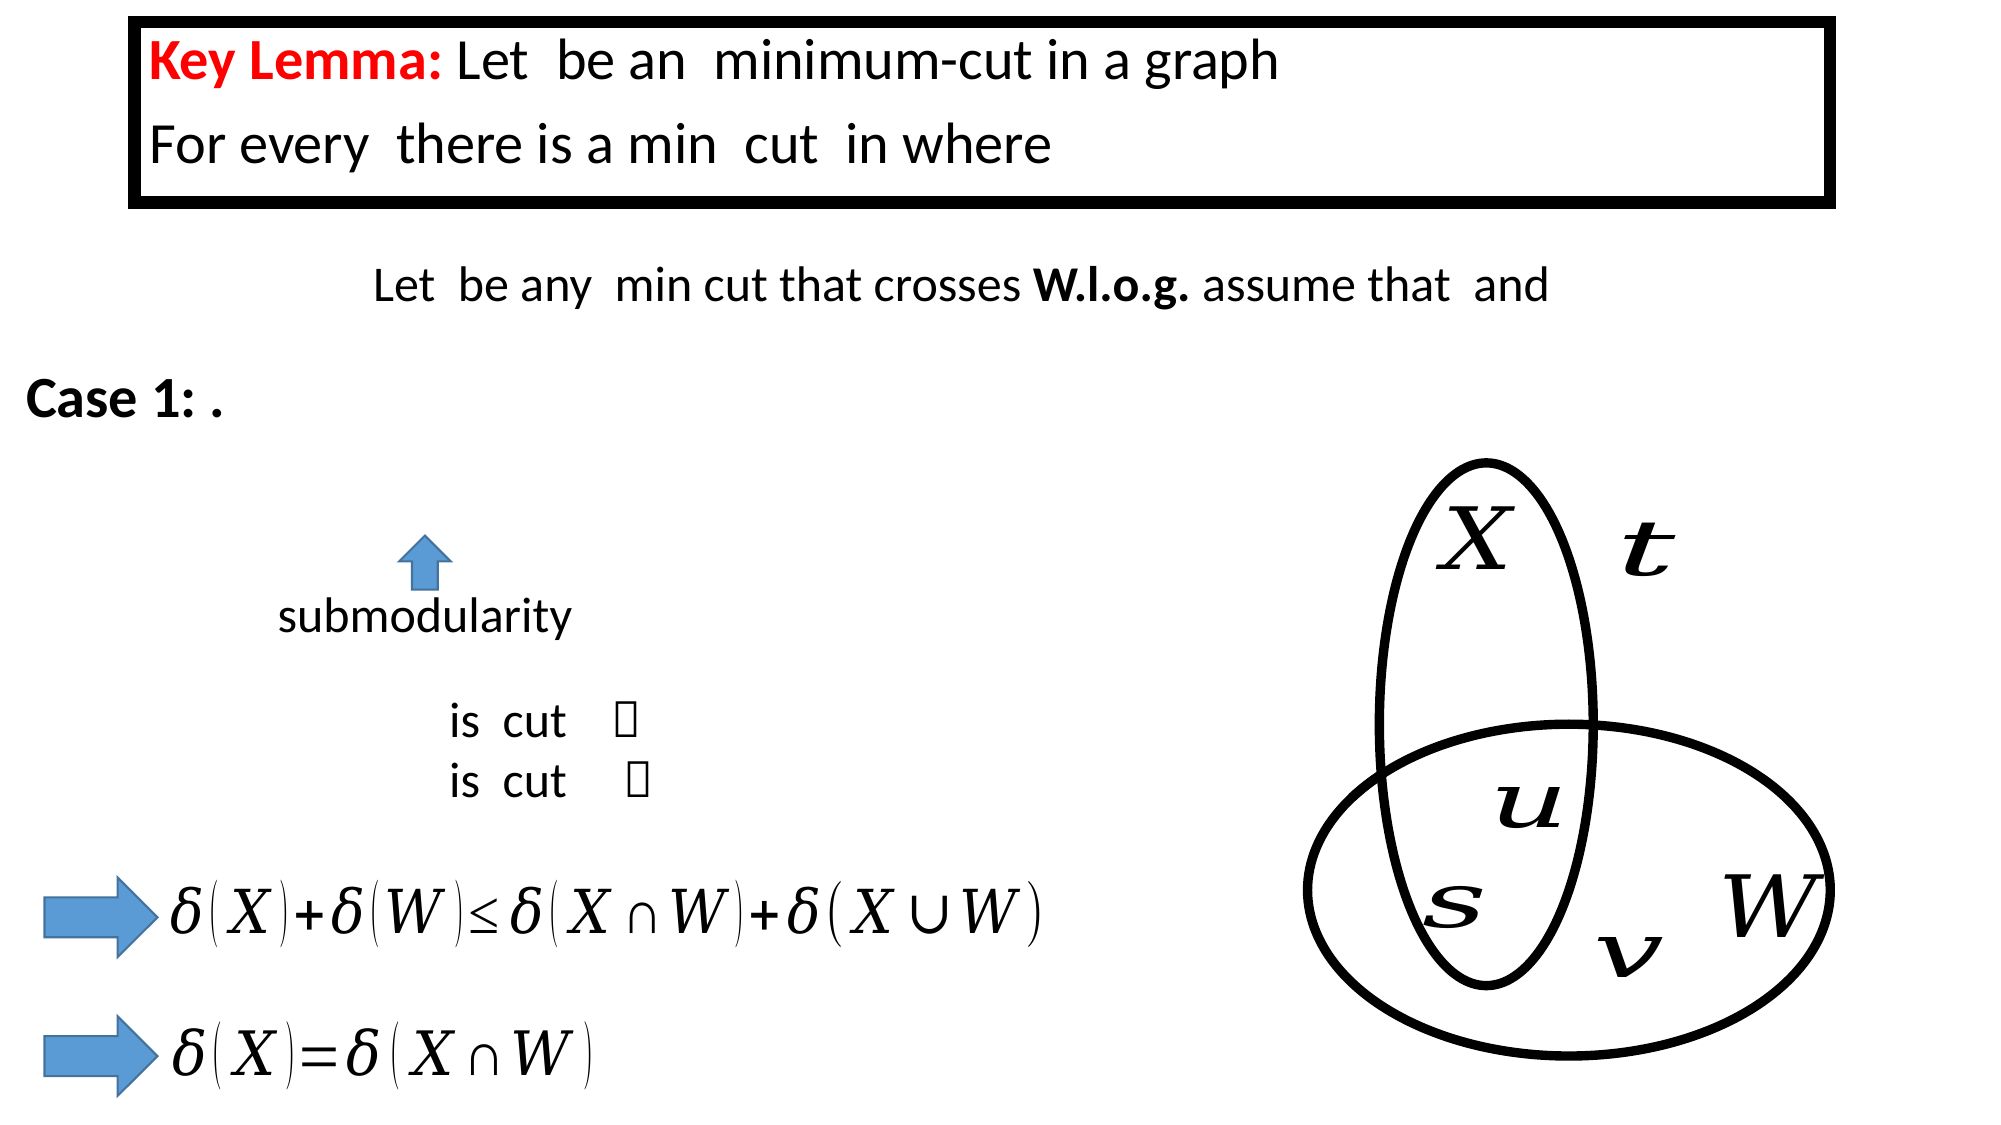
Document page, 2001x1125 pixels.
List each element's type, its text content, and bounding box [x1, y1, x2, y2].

text_box [1384, 732, 1595, 987]
text_box [1378, 461, 1595, 774]
text_box [1306, 724, 1832, 1058]
text_box [43, 1013, 159, 1099]
text_box [396, 534, 454, 591]
text_box submodularity [262, 575, 588, 651]
text_box [43, 874, 159, 960]
text_box [1351, 723, 1596, 891]
